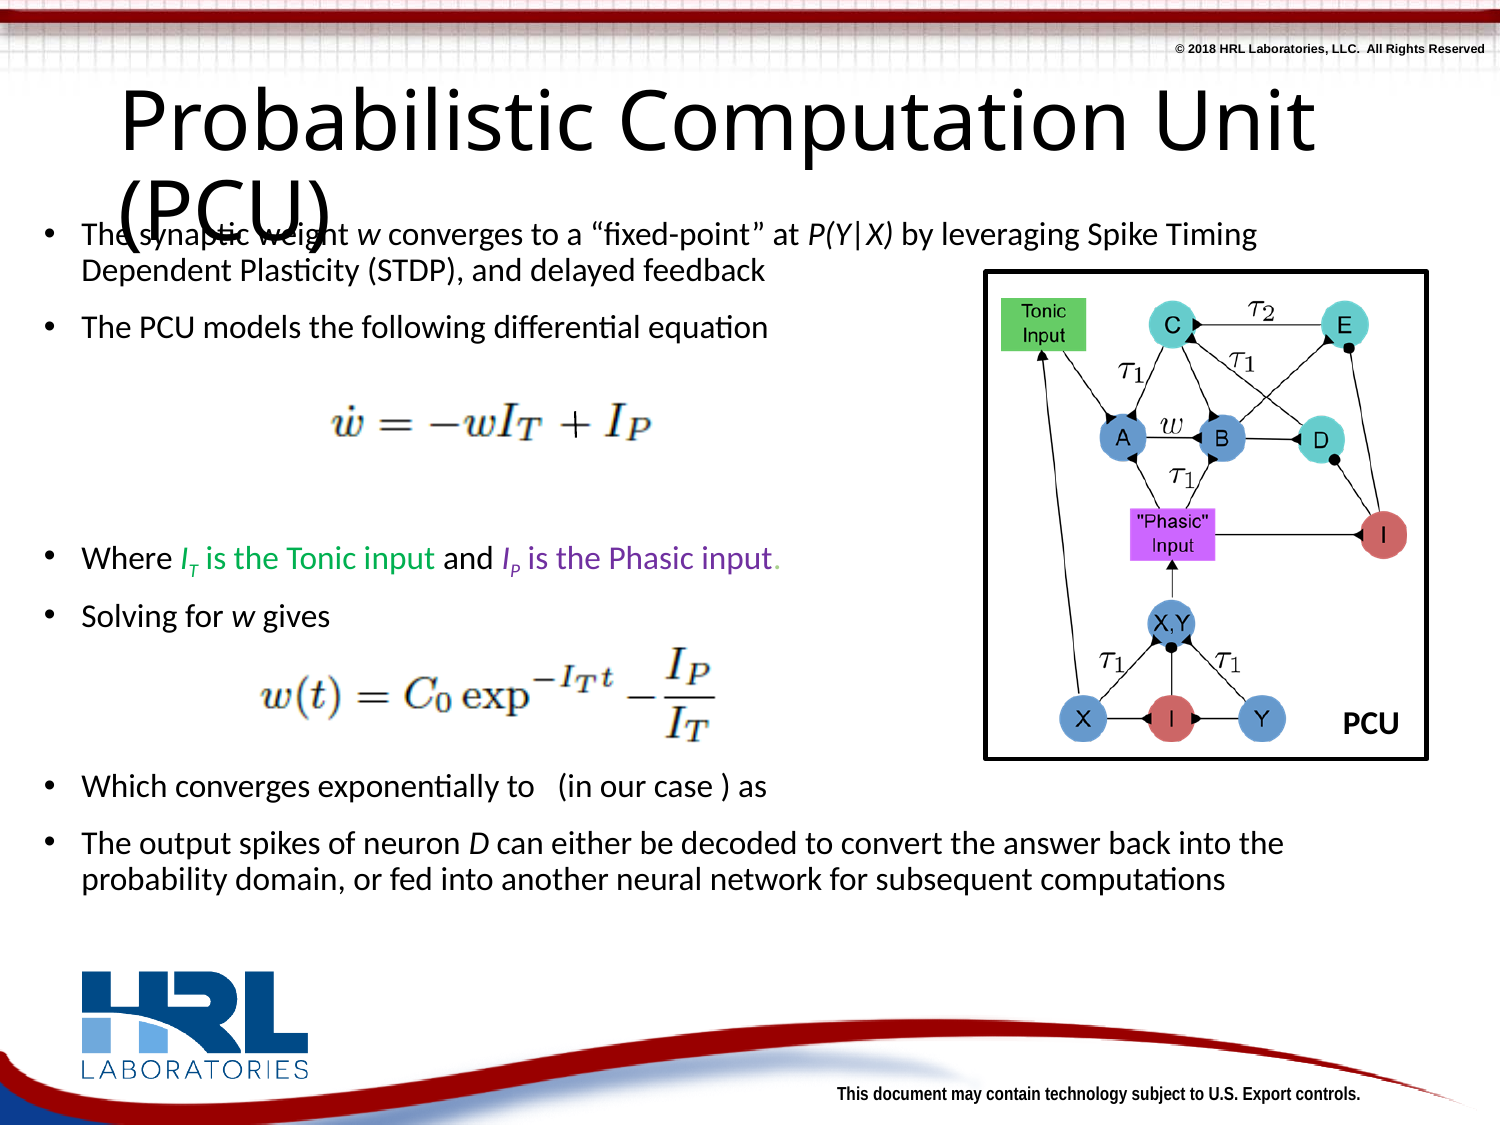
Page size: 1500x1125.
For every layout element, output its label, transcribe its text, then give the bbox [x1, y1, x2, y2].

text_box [985, 271, 1433, 760]
title Probabilistic Computation Unit (PCU) [103, 59, 1397, 278]
picture [241, 644, 733, 752]
picture [0, 937, 1500, 1125]
picture [0, 0, 1500, 99]
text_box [311, 383, 673, 466]
